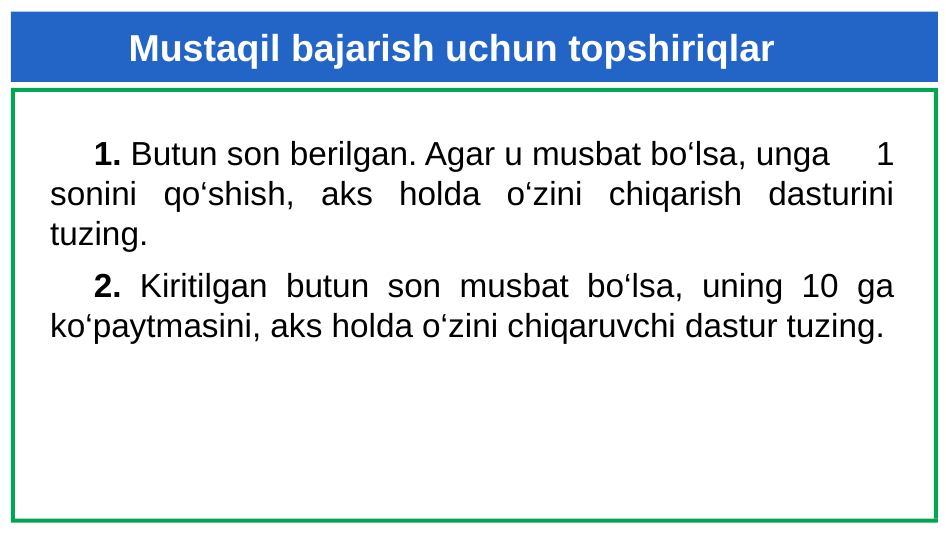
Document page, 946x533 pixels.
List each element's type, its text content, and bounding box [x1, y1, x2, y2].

text_box Mustaqil bajarish uchun topshiriqlar [101, 16, 802, 76]
text_box 1. Butun son berilgan. Agar u musbat bo‘lsa, unga 1 sonini qo‘shish, aks holda o‘zini chiqarish dasturini tuzing. 2. Kiritilgan butun son musbat bo‘lsa, uning 10 ga ko‘paytmasini, aks holda o‘zini chiqaruvchi dastur tuzing. [35, 124, 911, 404]
